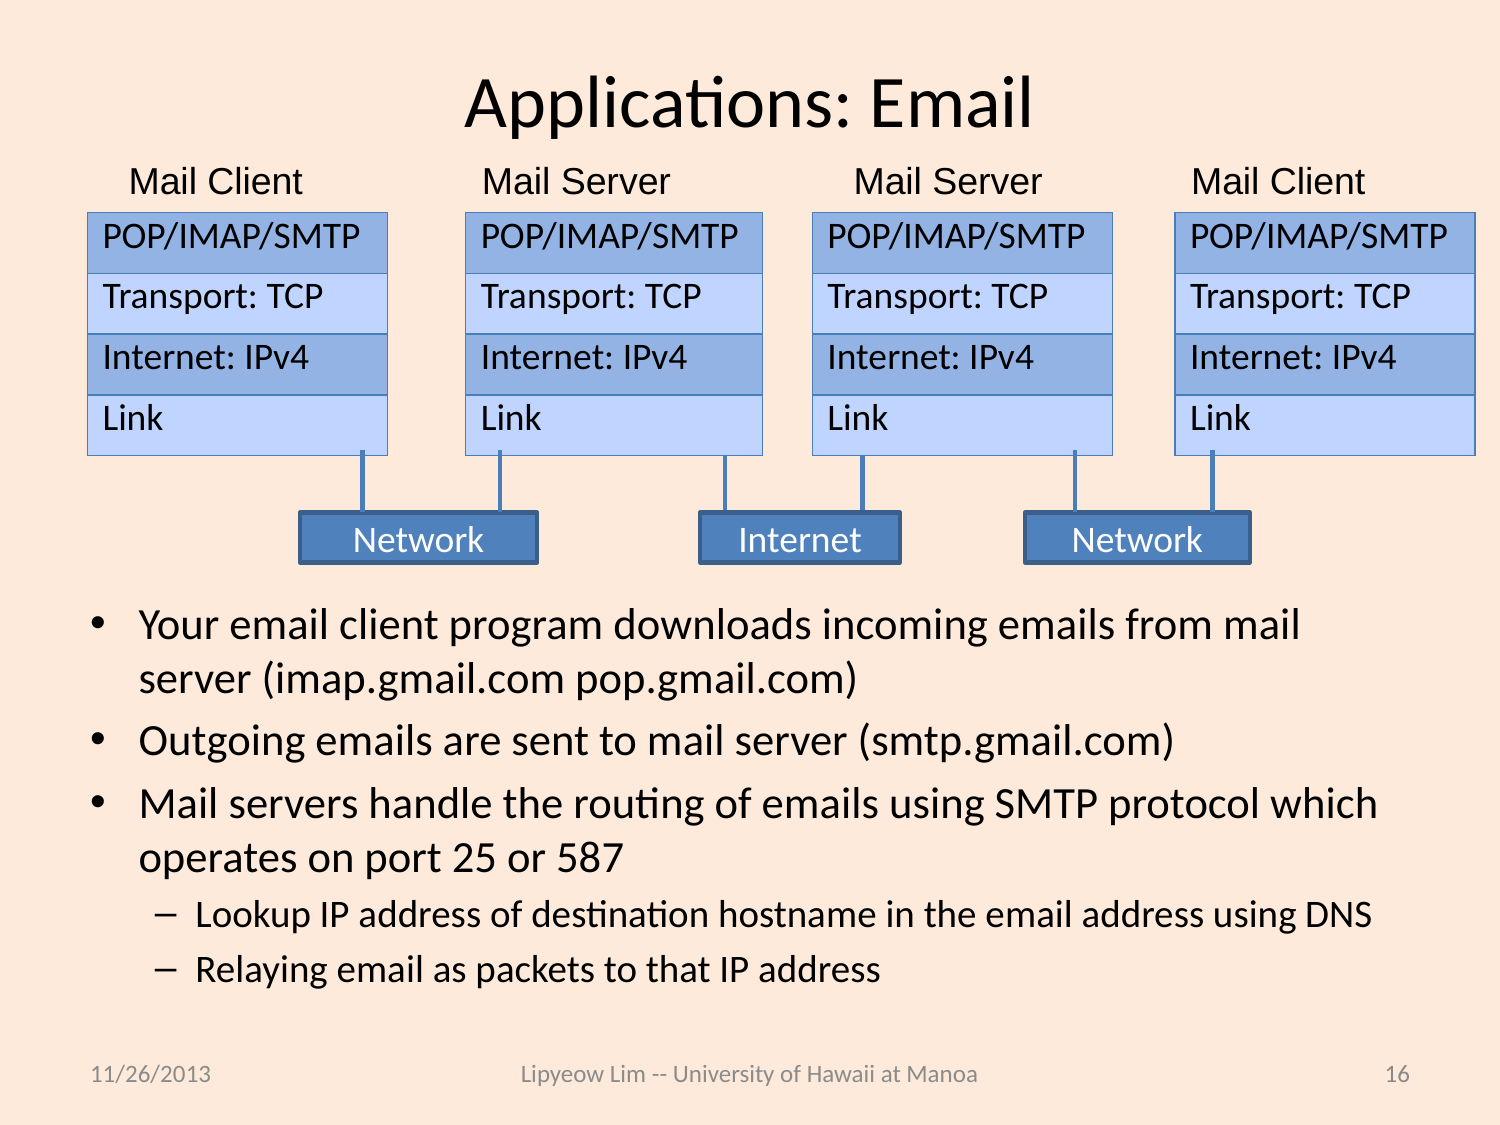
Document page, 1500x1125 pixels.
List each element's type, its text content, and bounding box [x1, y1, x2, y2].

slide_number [75, 1042, 425, 1103]
table_cell Internet: IPv4 [466, 335, 762, 394]
table_cell Internet: IPv4 [813, 335, 1112, 394]
table_cell Link [1176, 396, 1474, 455]
text_box Mail Server [838, 149, 1058, 210]
table_cell Link [88, 396, 387, 455]
table_header POP/IMAP/SMTP [88, 213, 387, 273]
table_cell Internet: IPv4 [88, 335, 387, 394]
text_box Mail Server [467, 149, 687, 210]
table_cell Transport: TCP [88, 274, 387, 333]
table_header POP/IMAP/SMTP [466, 213, 762, 273]
table_cell Transport: TCP [466, 274, 762, 333]
text_box Internet [698, 510, 902, 565]
table_cell Transport: TCP [813, 274, 1112, 333]
title Applications: Email [74, 44, 1426, 151]
text_box Mail Client [113, 149, 319, 210]
list Your email client program downloads incoming emails from mail server (imap.gmail.com pop.gmail.com) Outgoing emails are sent to mail server (smtp.gmail.com) Mail servers handle the routing of emails using SMTP protocol which operates on port 25 or 587 Lookup IP address of destination hostname in the email address using DNS Relaying email as packets to that IP address [74, 587, 1426, 1038]
table_cell Transport: TCP [1176, 274, 1474, 333]
text_box Mail Client [1176, 149, 1381, 210]
table_header POP/IMAP/SMTP [813, 213, 1112, 273]
footer Lipyeow Lim -- University of Hawaii at Manoa [450, 1042, 1050, 1103]
text_box Network [1023, 510, 1252, 565]
table_cell Link [813, 396, 1112, 455]
table_header POP/IMAP/SMTP [1176, 213, 1474, 273]
table_cell Link [466, 396, 762, 455]
text_box Network [298, 510, 539, 565]
table_cell Internet: IPv4 [1176, 335, 1474, 394]
slide_number 16 [1074, 1042, 1425, 1103]
